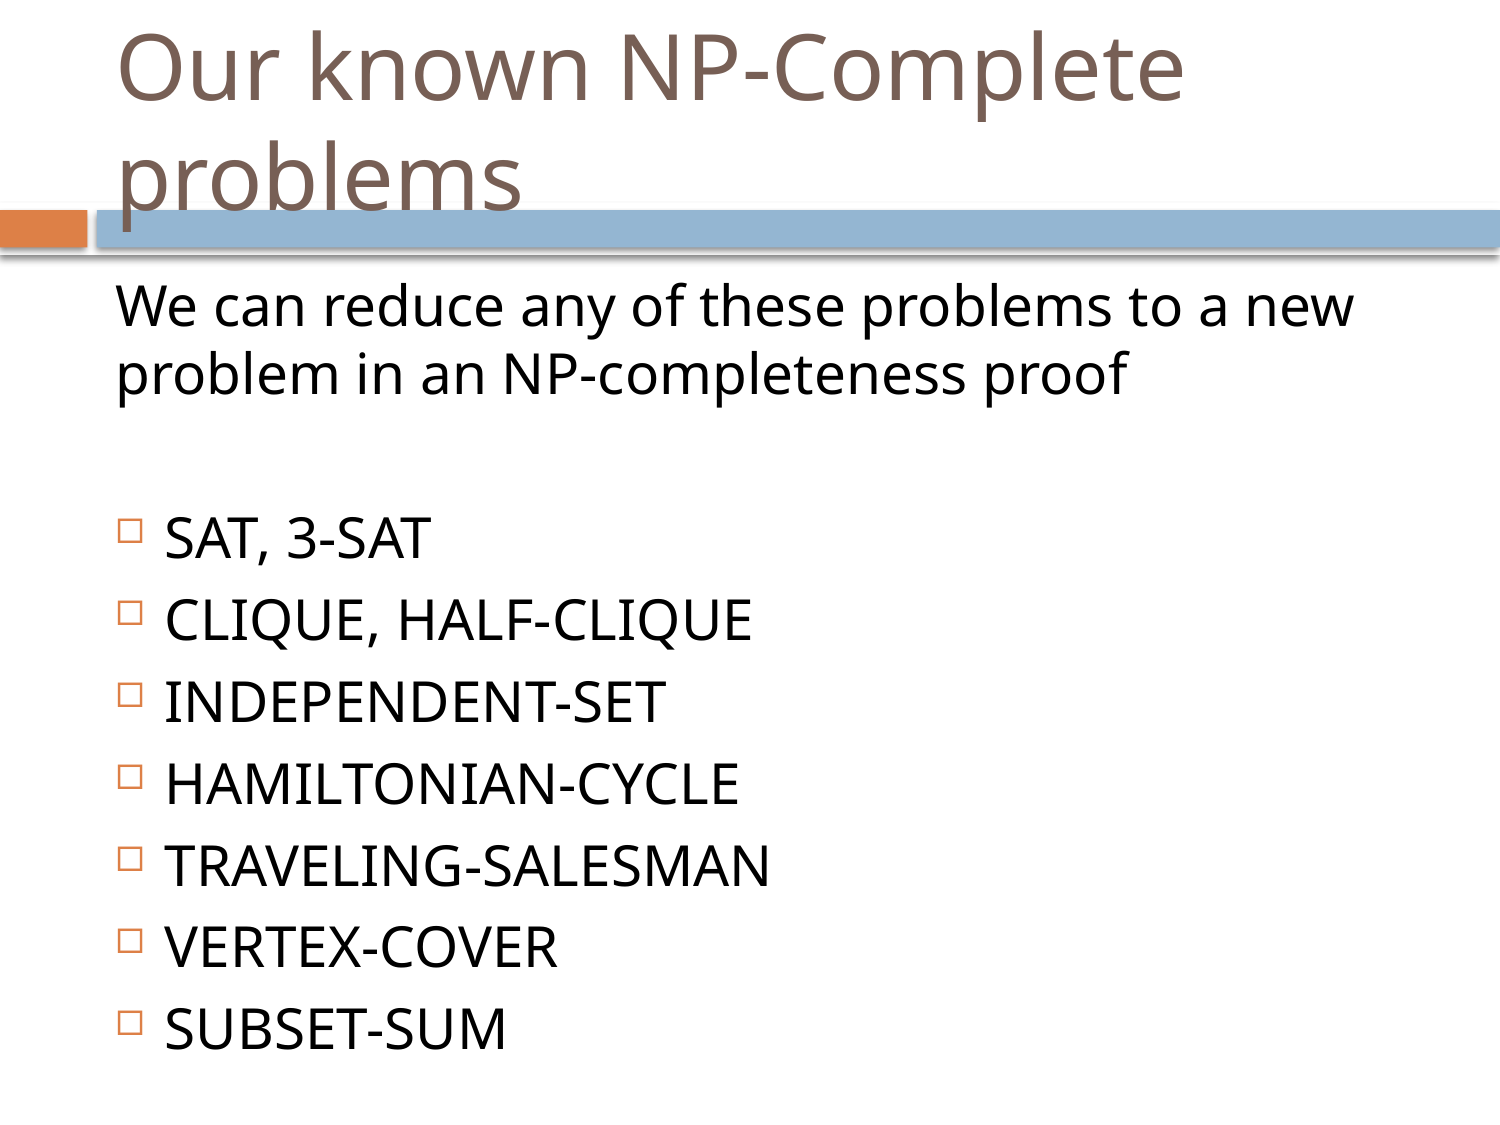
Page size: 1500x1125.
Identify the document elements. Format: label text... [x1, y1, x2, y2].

list We can reduce any of these problems to a new problem in an NP-completeness proof SAT, 3-SAT CLIQUE, HALF-CLIQUE INDEPENDENT-SET HAMILTONIAN-CYCLE TRAVELING-SALESMAN VERTEX-COVER SUBSET-SUM [100, 262, 1438, 1075]
title Our known NP-Complete problems [100, 37, 1438, 200]
